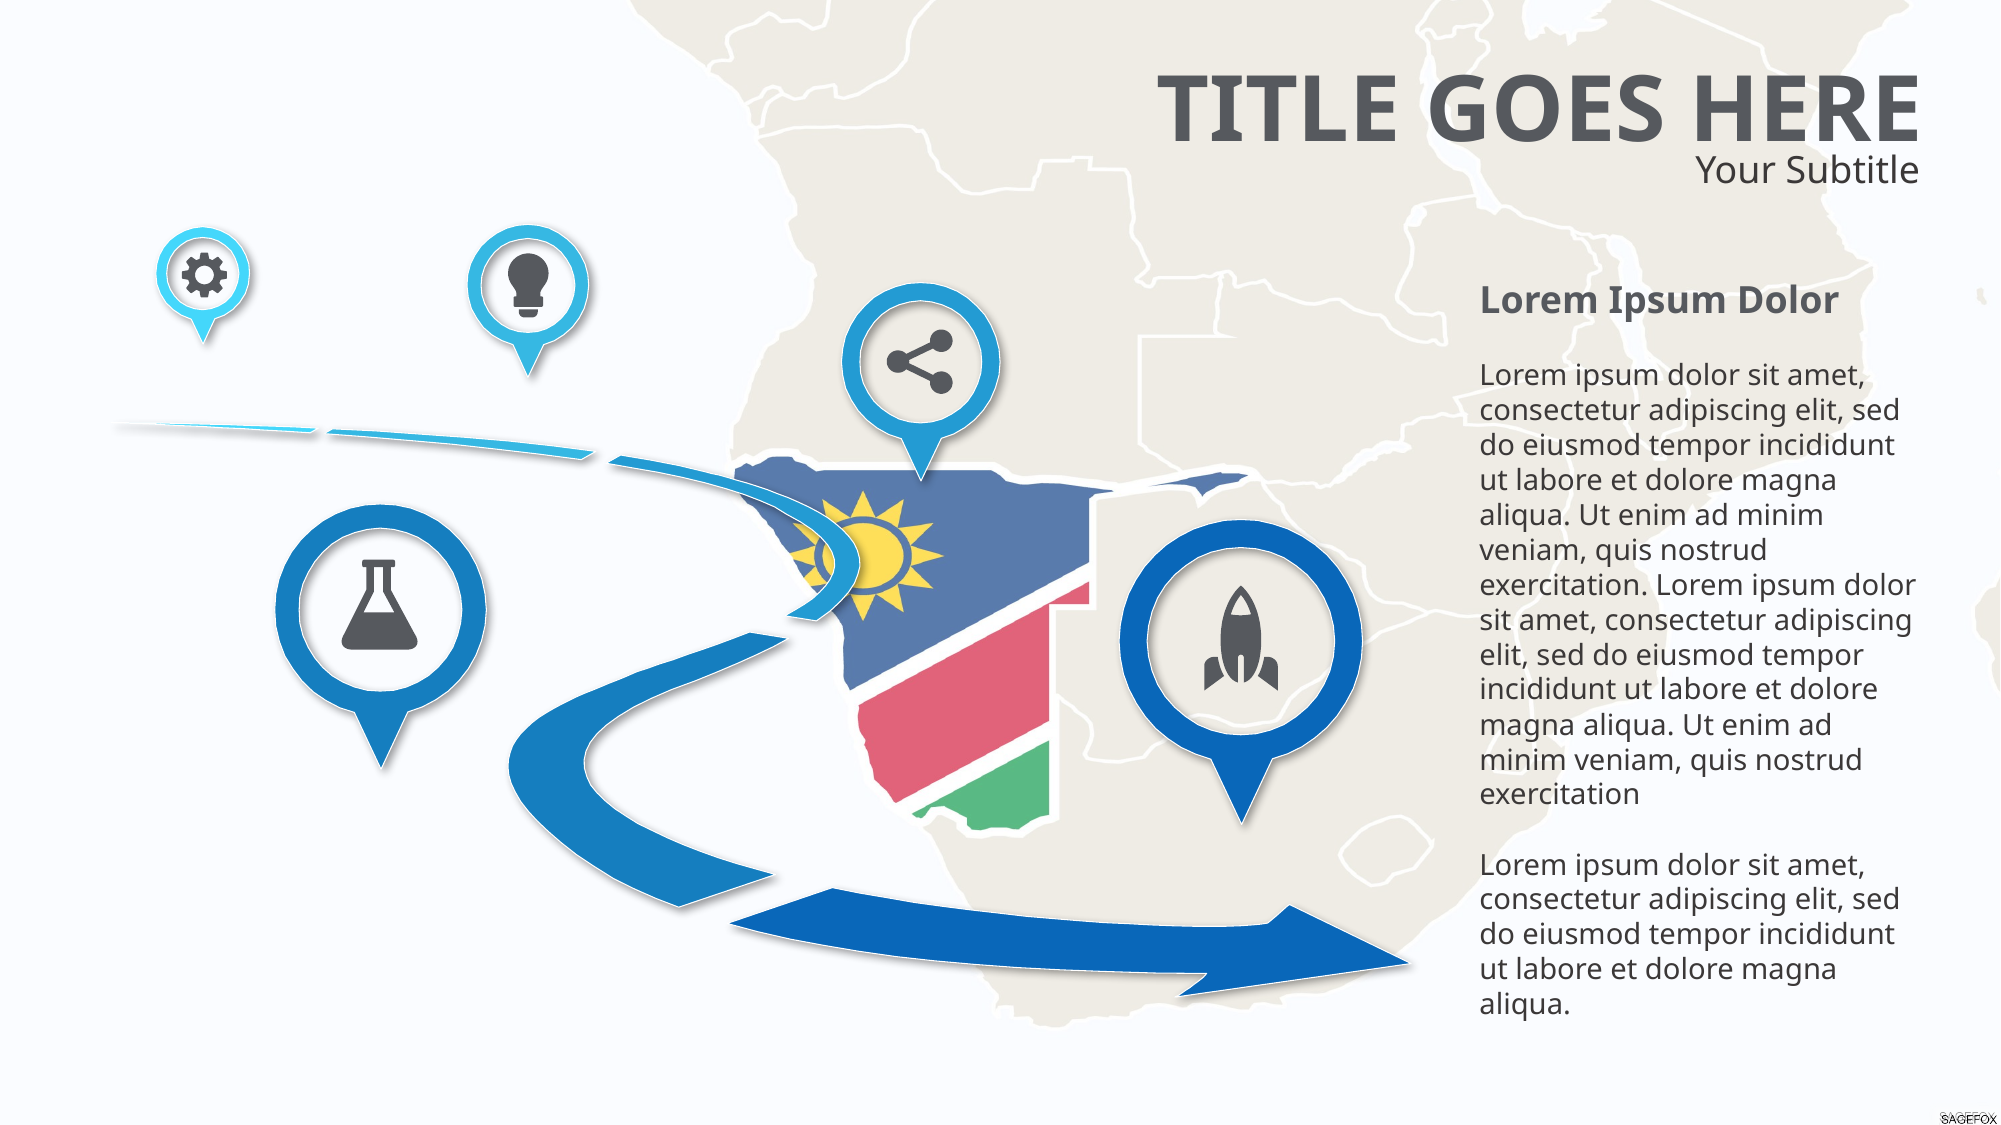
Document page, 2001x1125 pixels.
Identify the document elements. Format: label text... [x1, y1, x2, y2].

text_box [1204, 585, 1278, 691]
picture [1938, 1114, 1999, 1125]
text_box [1119, 519, 1363, 825]
text_box [181, 252, 227, 298]
text_box [110, 422, 319, 433]
text_box [341, 559, 418, 650]
text_box [466, 224, 589, 378]
text_box Lorem Ipsum Dolor Lorem ipsum dolor sit amet, consectetur adipiscing elit, sed do eiusmod tempor incididunt ut labore et dolore magna aliqua. Ut enim ad minim veniam, quis nostrud exercitation. Lorem ipsum dolor sit amet, consectetur adipiscing elit, sed do eiusmod tempor incididunt ut labore et dolore magna aliqua. Ut enim ad minim veniam, quis nostrud exercitation Lorem ipsum dolor sit amet, consectetur adipiscing elit, sed do eiusmod tempor incididunt ut labore et dolore magna aliqua. [1464, 268, 1940, 1028]
text_box [155, 226, 250, 345]
text_box [325, 428, 596, 460]
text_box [1035, 42, 1939, 199]
text_box [274, 503, 487, 770]
text_box [0, 0, 2000, 1125]
text_box [841, 282, 1001, 481]
text_box [606, 455, 860, 621]
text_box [508, 253, 549, 318]
text_box [507, 632, 789, 908]
text_box [727, 887, 1412, 998]
text_box [886, 329, 953, 394]
